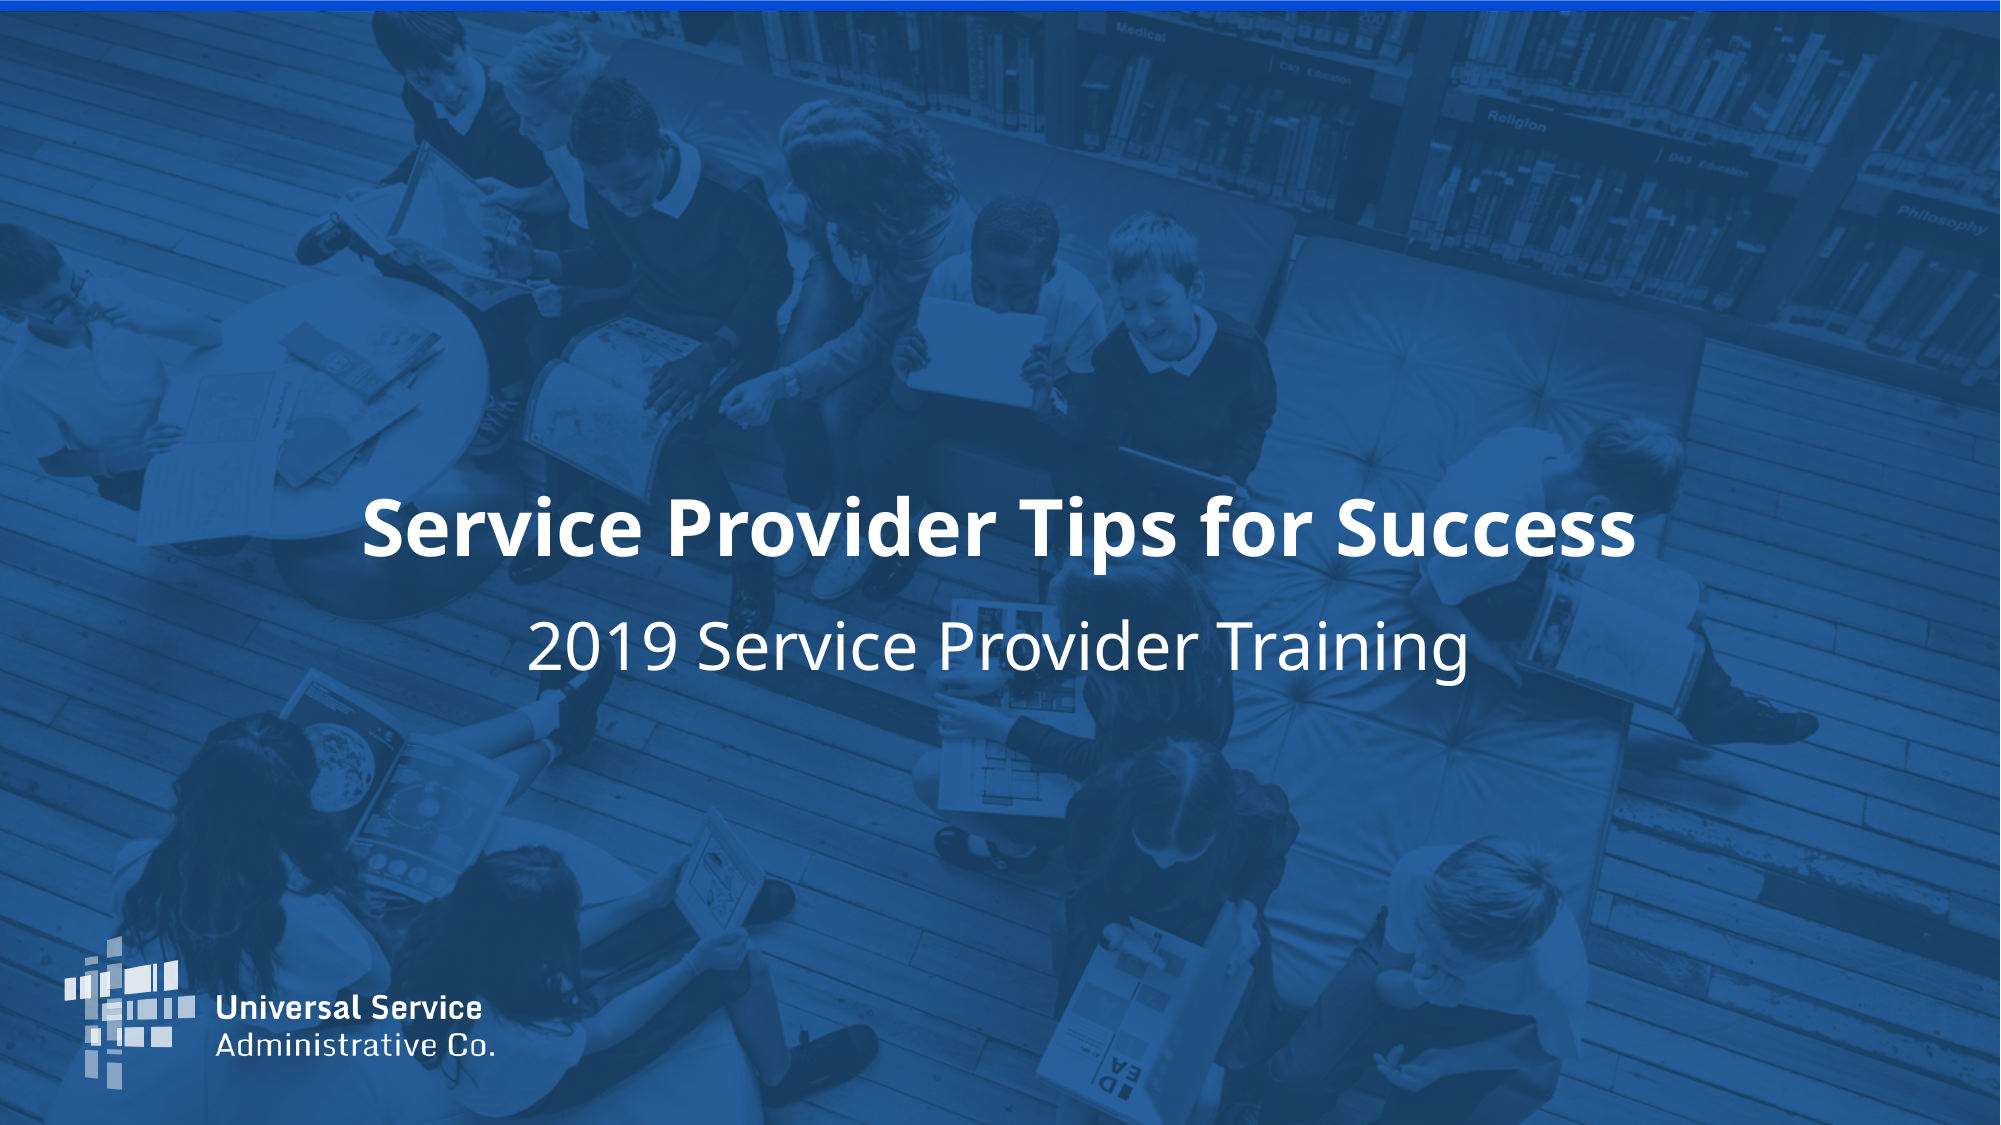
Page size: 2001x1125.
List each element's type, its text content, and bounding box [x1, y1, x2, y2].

title Service Provider Tips for Success [249, 189, 1750, 582]
subtitle 2019 Service Provider Training [249, 596, 1750, 868]
picture [64, 936, 494, 1090]
